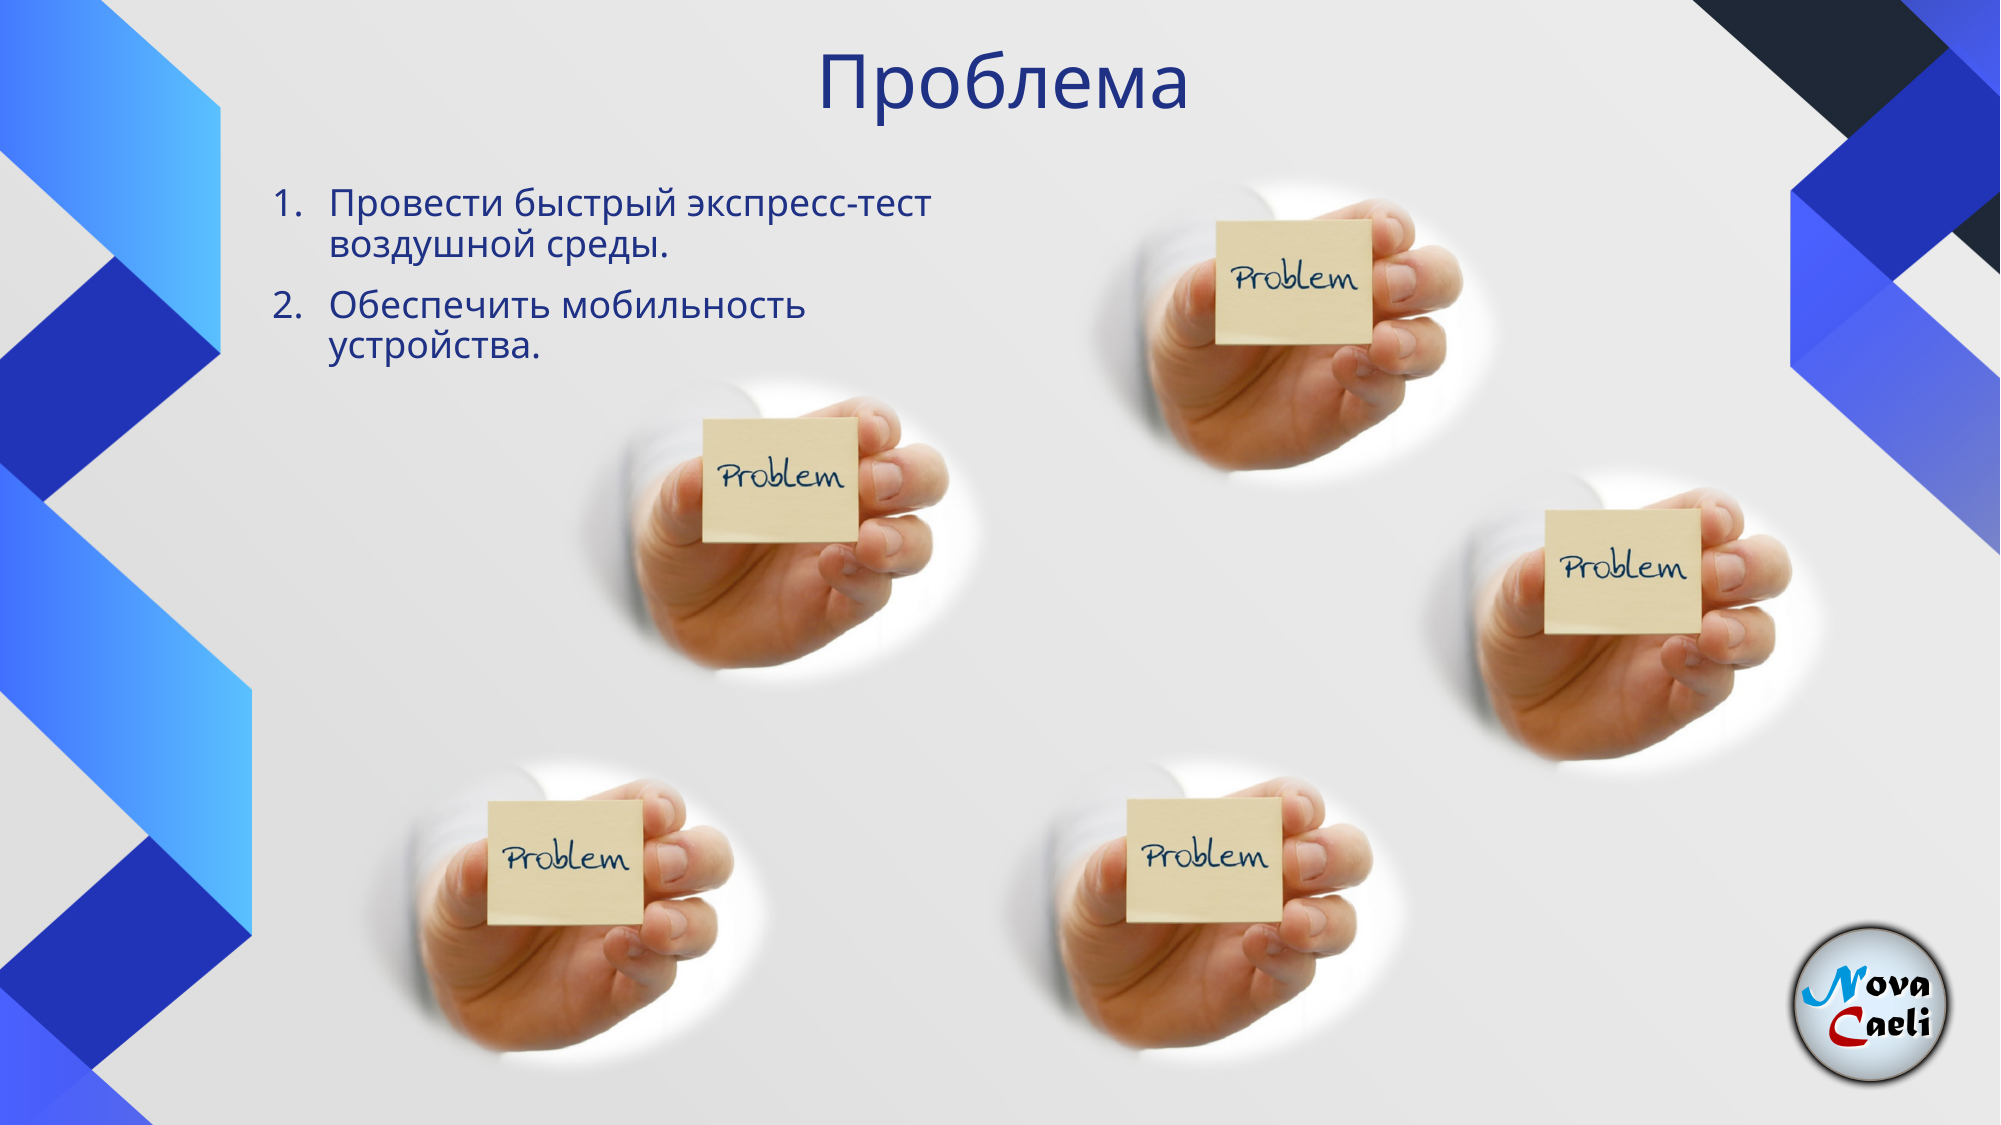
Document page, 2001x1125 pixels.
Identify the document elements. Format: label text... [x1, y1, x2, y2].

picture [0, 0, 2000, 1125]
text_box Провести быстрый экспресс-тест воздушной среды. Обеспечить мобильность устройства. [257, 176, 1000, 1048]
title Проблема [218, 36, 1791, 133]
